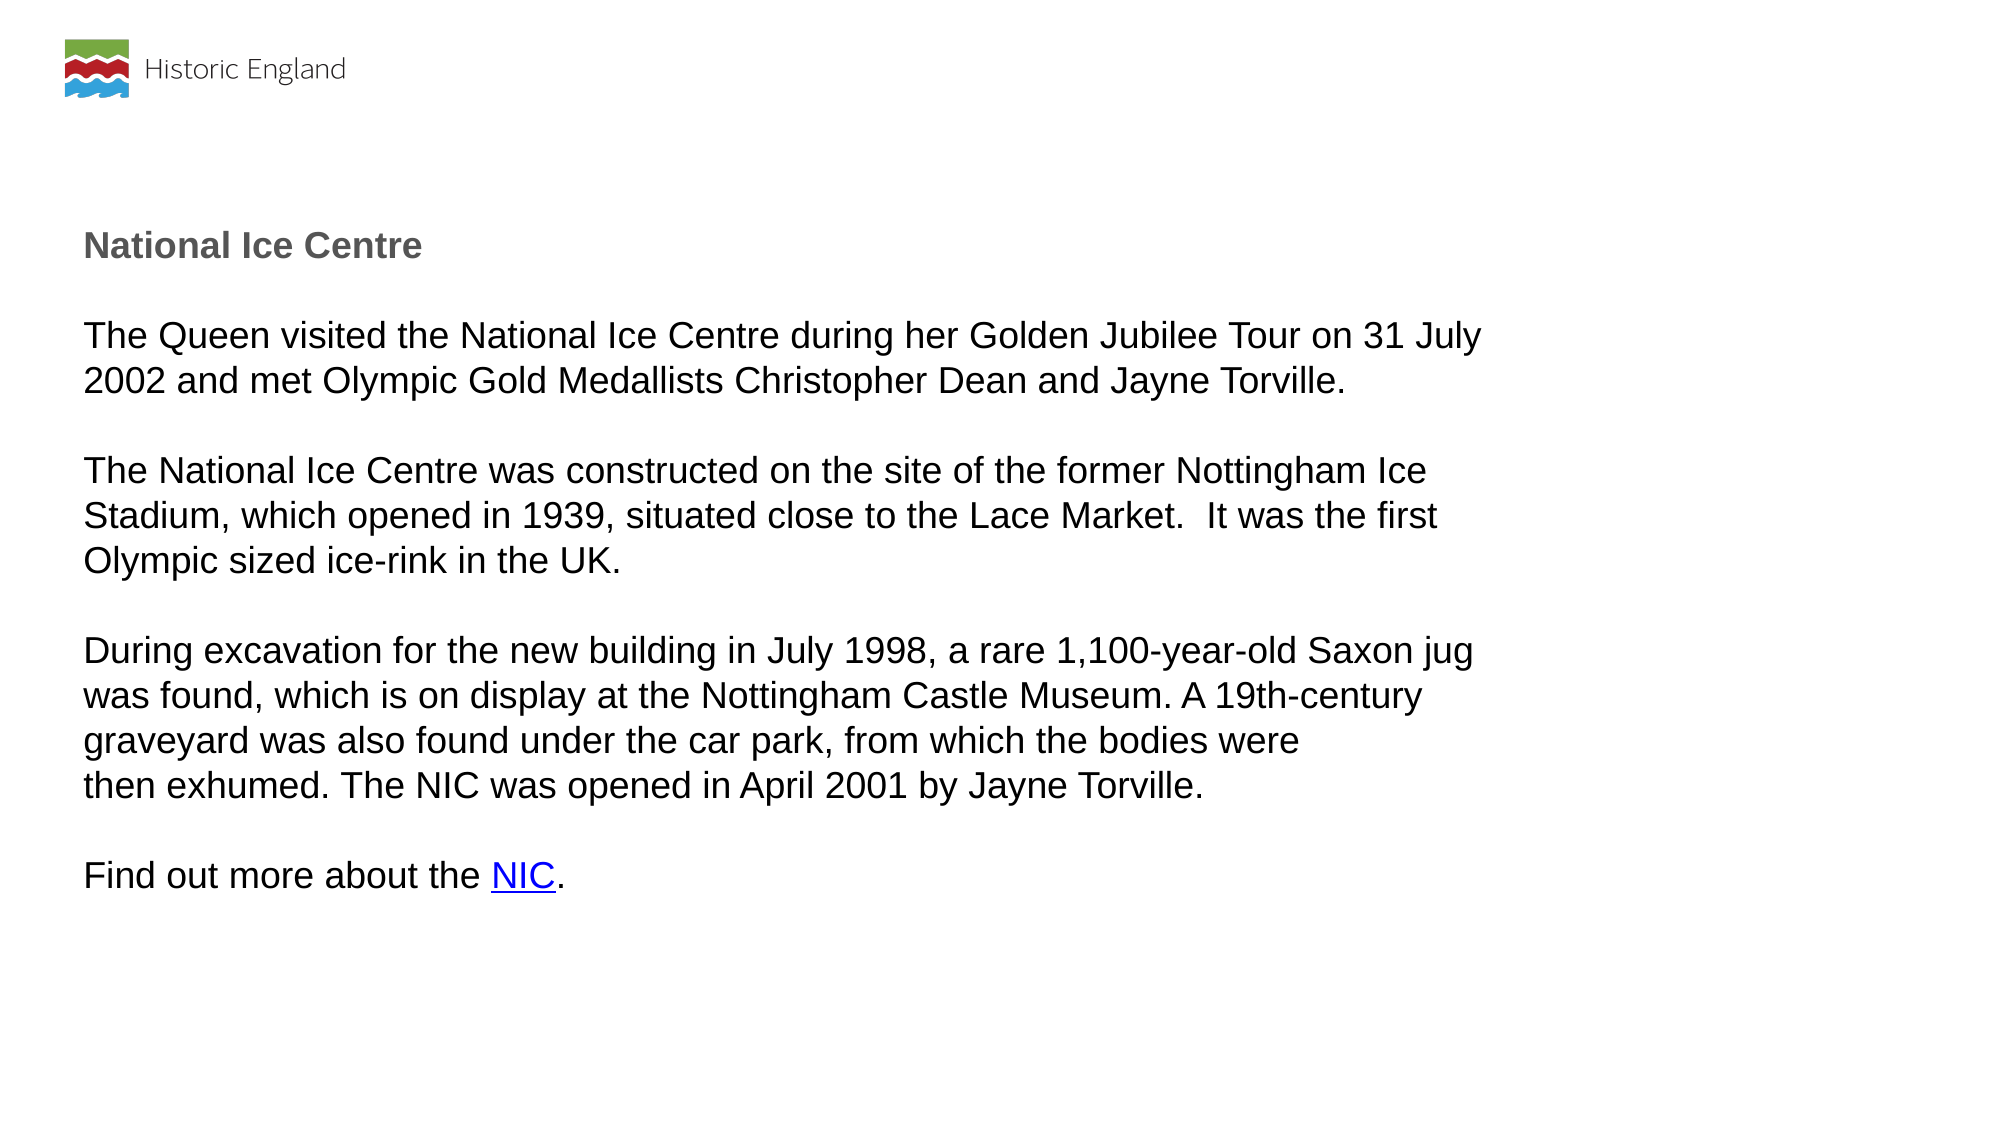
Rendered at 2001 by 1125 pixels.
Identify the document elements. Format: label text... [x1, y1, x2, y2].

text_box National Ice Centre The Queen visited the National Ice Centre during her Golden Jubilee Tour on 31 July 2002 and met Olympic Gold Medallists Christopher Dean and Jayne Torville. The National Ice Centre was constructed on the site of the former Nottingham Ice Stadium, which opened in 1939, situated close to the Lace Market. It was the first Olympic sized ice-rink in the UK. During excavation for the new building in July 1998, a rare 1,100-year-old Saxon jug was found, which is on display at the Nottingham Castle Museum. A 19th-century graveyard was also found under the car park, from which the bodies were then exhumed. The NIC was opened in April 2001 by Jayne Torville. Find out more about the NIC. [68, 214, 1500, 904]
